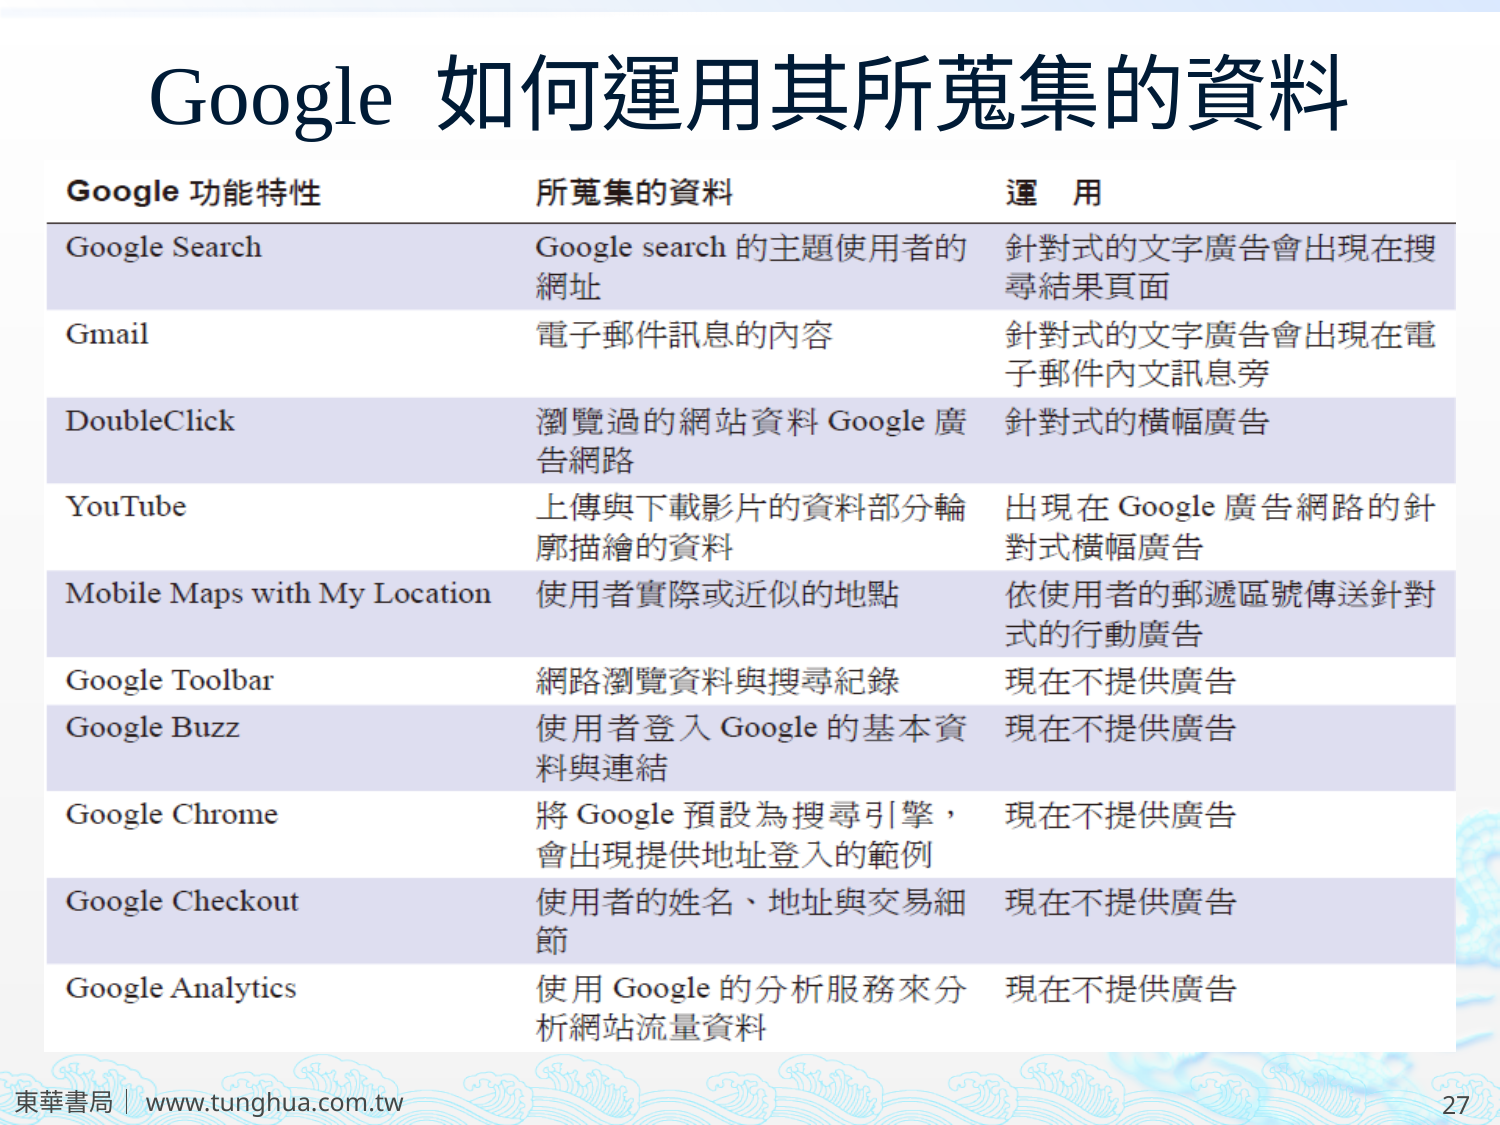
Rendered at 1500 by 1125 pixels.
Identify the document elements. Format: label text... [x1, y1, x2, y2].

title Google 如何運用其所蒐集的資料 [75, 21, 1425, 160]
picture [43, 160, 1456, 1052]
